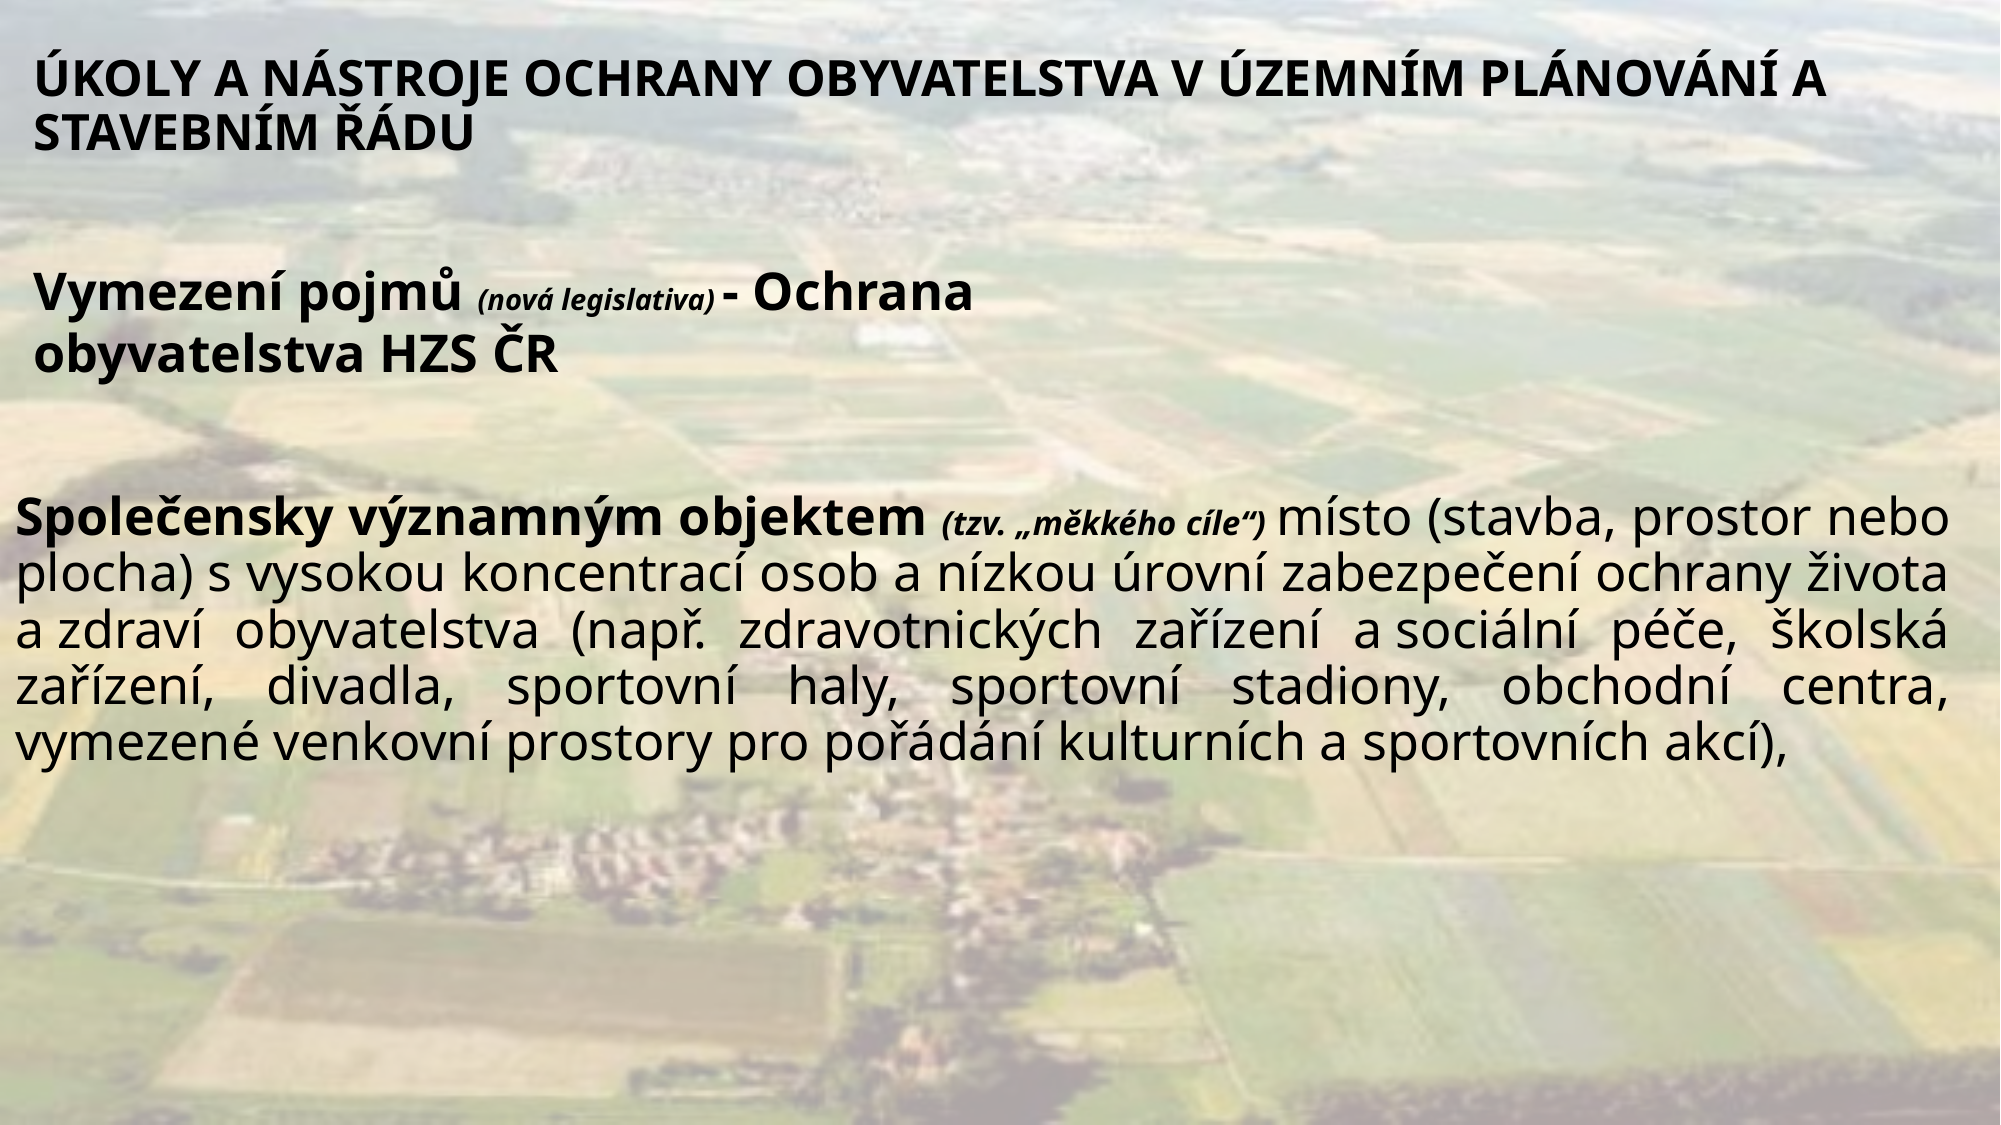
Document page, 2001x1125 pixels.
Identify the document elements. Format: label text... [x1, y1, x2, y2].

title ÚKOLY A NÁSTROJE OCHRANY OBYVATELSTVA V ÚZEMNÍM PLÁNOVÁNÍ A STAVEBNÍM ŘÁDU [18, 14, 1986, 200]
text_box Vymezení pojmů (nová legislativa) - Ochrana obyvatelstva HZS ČR [18, 250, 1232, 391]
list Společensky významným objektem (tzv. „měkkého cíle“) místo (stavba, prostor nebo plocha) s vysokou koncentrací osob a nízkou úrovní zabezpečení ochrany života a zdraví obyvatelstva (např. zdravotnických zařízení a sociální péče, školská zařízení, divadla, sportovní haly, sportovní stadiony, obchodní centra, vymezené venkovní prostory pro pořádání kulturních a sportovních akcí), [0, 483, 1967, 794]
